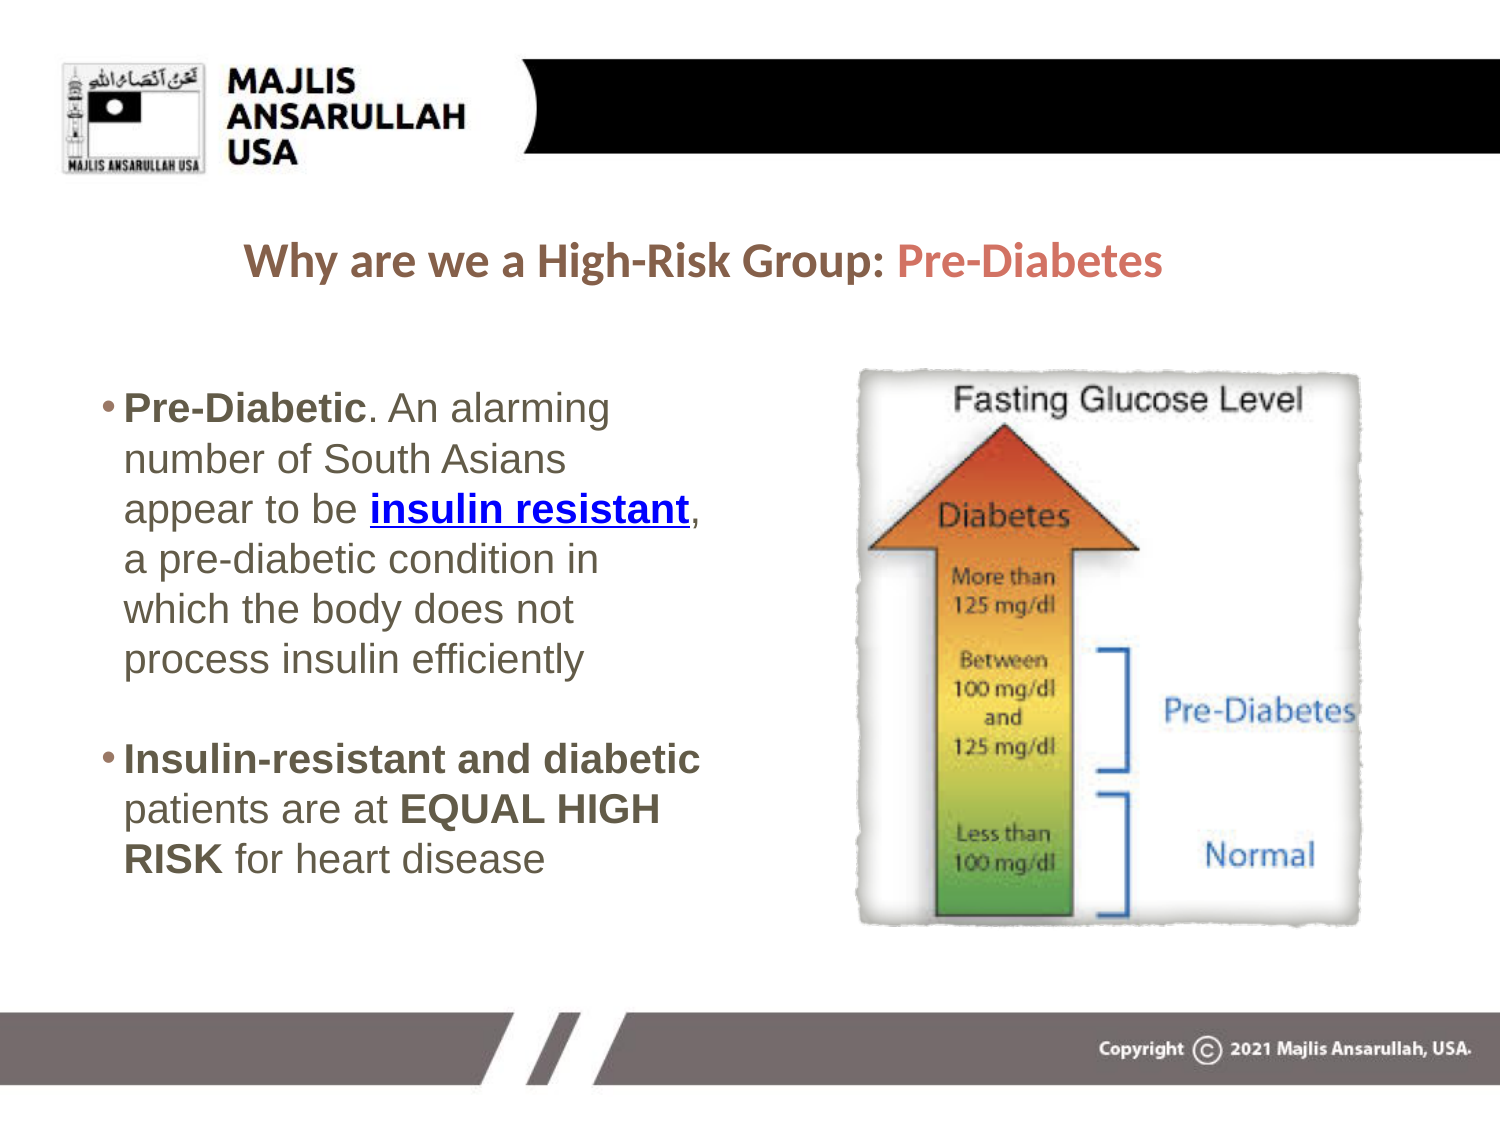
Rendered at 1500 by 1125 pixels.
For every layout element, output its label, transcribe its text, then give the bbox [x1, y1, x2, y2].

list Pre-Diabetic. An alarming number of South Asians appear to be insulin resistant, a pre-diabetic condition in which the body does not process insulin efficiently Insulin-resistant and diabetic patients are at EQUAL HIGH RISK for heart disease [93, 302, 716, 962]
title Why are we a High-Risk Group: Pre-Diabetes [80, 177, 1326, 337]
picture [0, 0, 1500, 1125]
